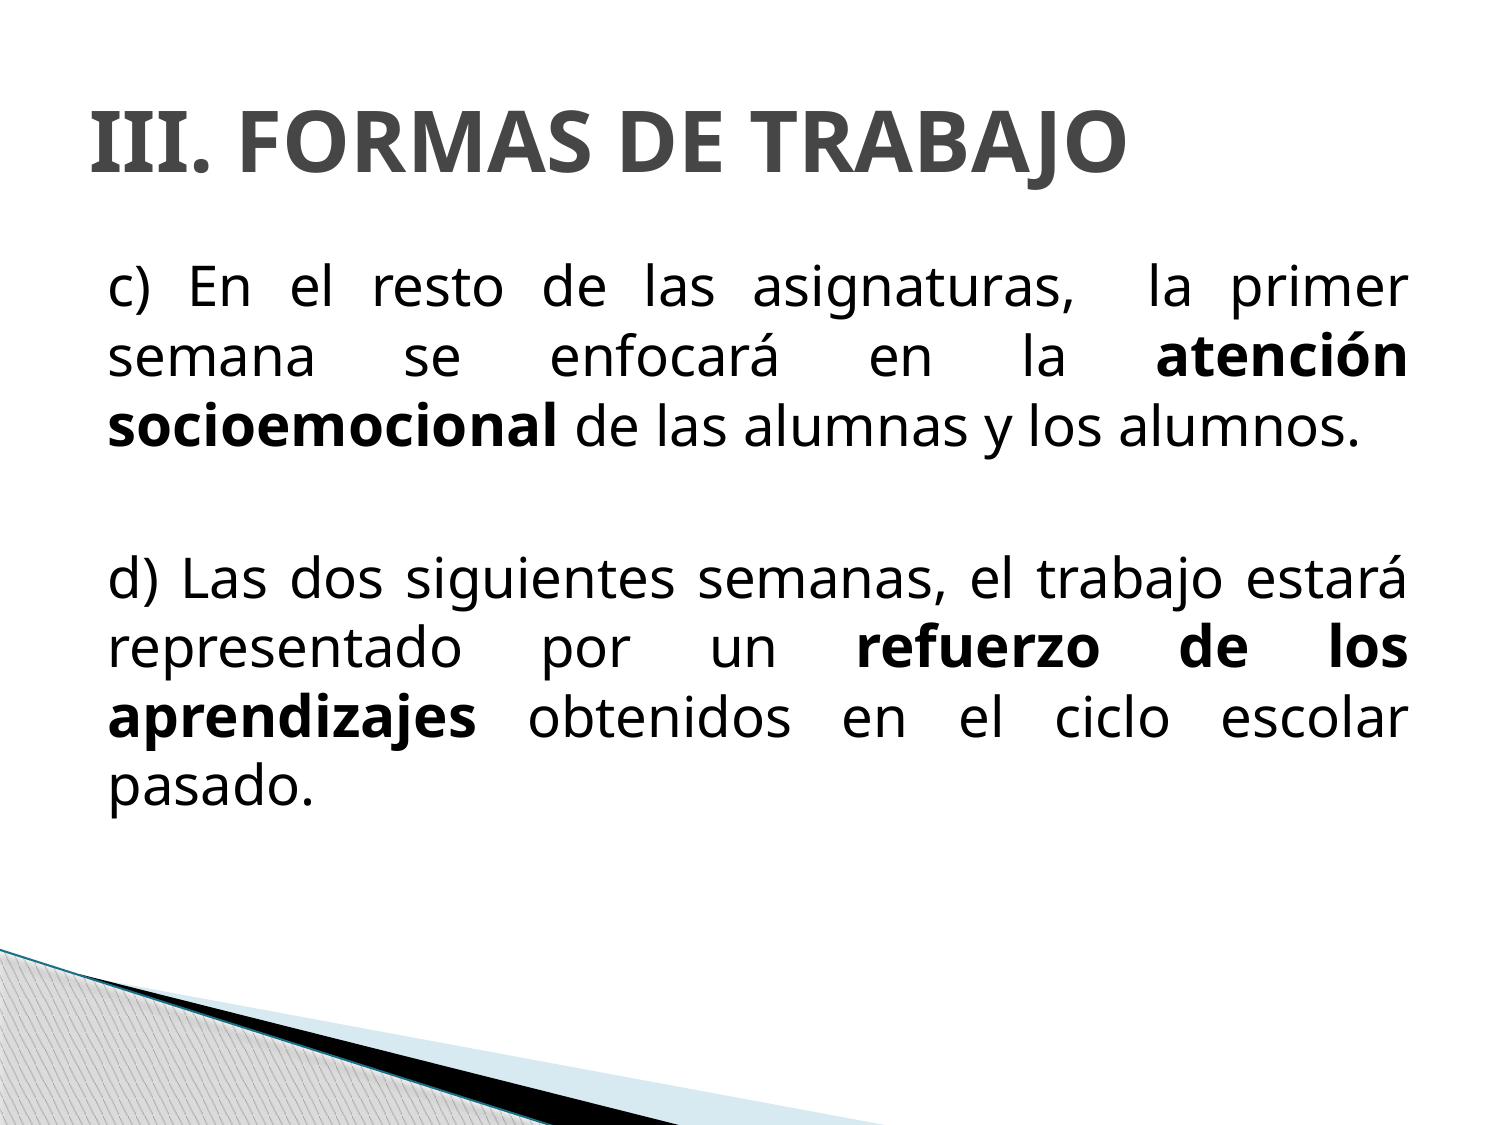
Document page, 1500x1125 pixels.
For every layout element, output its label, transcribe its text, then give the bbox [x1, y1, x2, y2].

title III. FORMAS DE TRABAJO [75, 45, 1425, 233]
list c) En el resto de las asignaturas, la primer semana se enfocará en la atención socioemocional de las alumnas y los alumnos. d) Las dos siguientes semanas, el trabajo estará representado por un refuerzo de los aprendizajes obtenidos en el ciclo escolar pasado. [75, 243, 1425, 986]
